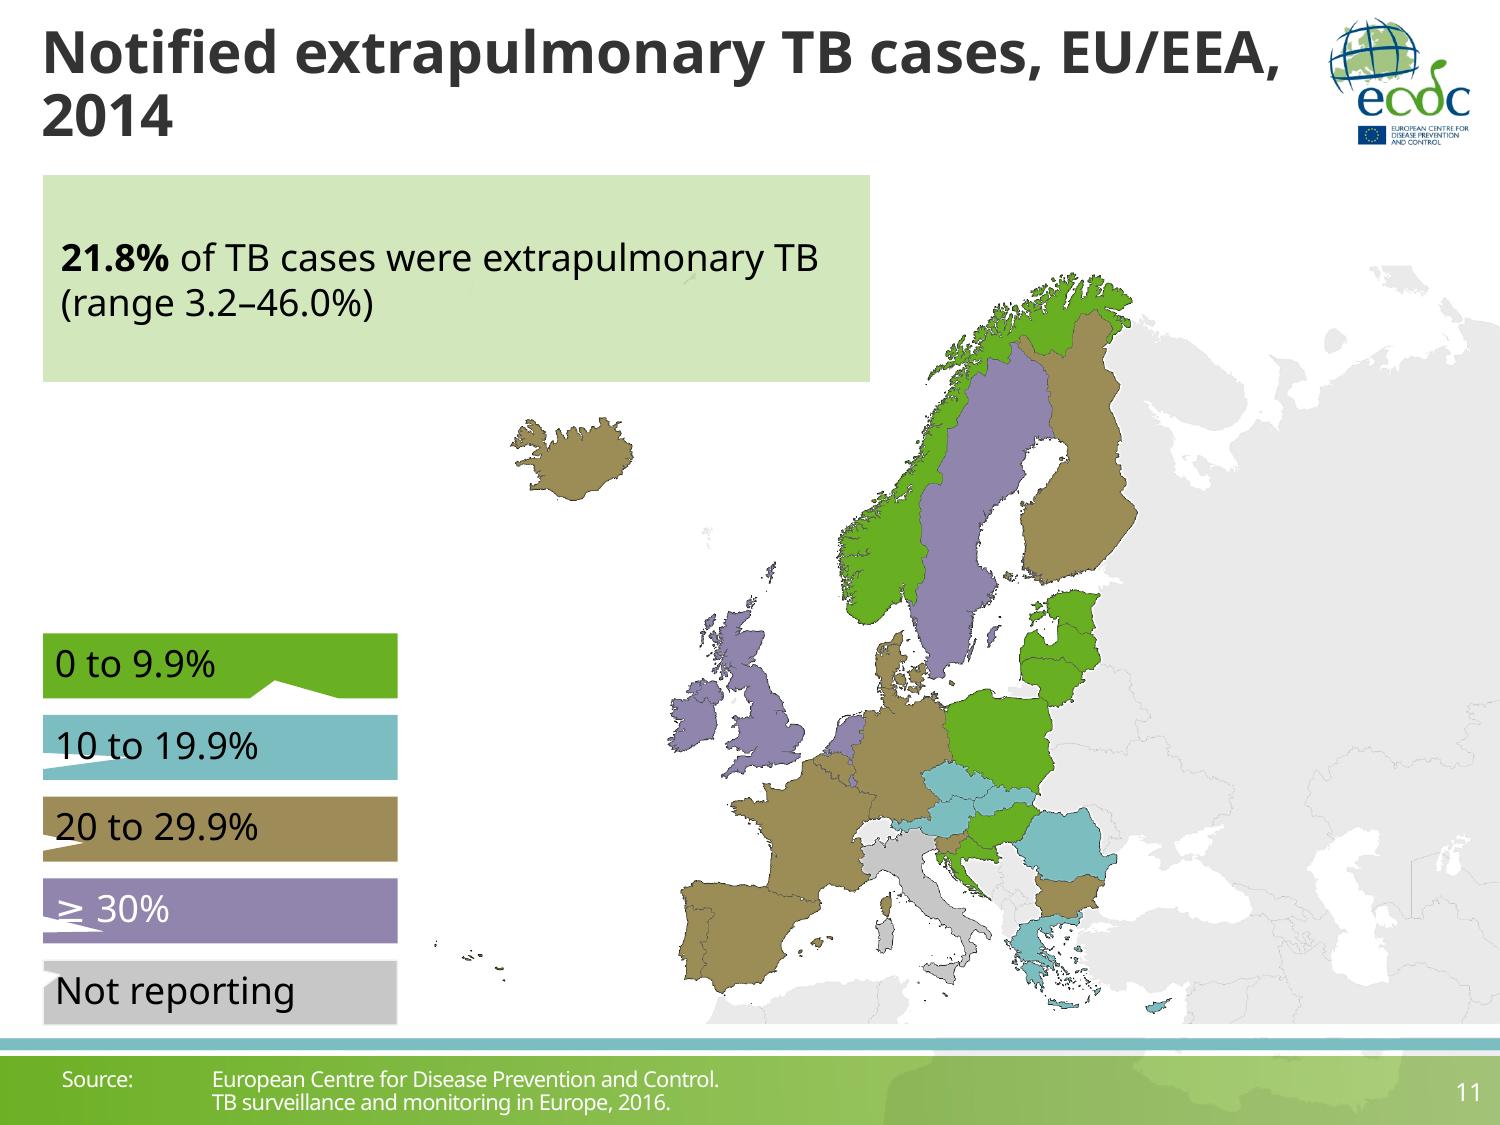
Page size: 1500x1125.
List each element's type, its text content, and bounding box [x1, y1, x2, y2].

text_box 0 to 9.9% [43, 633, 396, 699]
text_box 10 to 19.9% [43, 714, 396, 780]
text_box ≥ 30% [43, 878, 396, 944]
picture [0, 1037, 1500, 1125]
text_box 21.8% of TB cases were extrapulmonary TB (range 3.2–46.0%) [43, 175, 870, 382]
title Notified extrapulmonary TB cases, EU/EEA, 2014 [41, 23, 1321, 159]
picture [401, 265, 1500, 1024]
text_box Not reporting [43, 960, 396, 1026]
text_box 20 to 29.9% [43, 796, 396, 862]
picture [1328, 17, 1473, 148]
text_box Source: European Centre for Disease Prevention and Control. TB surveillance and monitoring in Europe, 2016. [47, 1060, 755, 1125]
slide_number 11 [1407, 1076, 1484, 1124]
